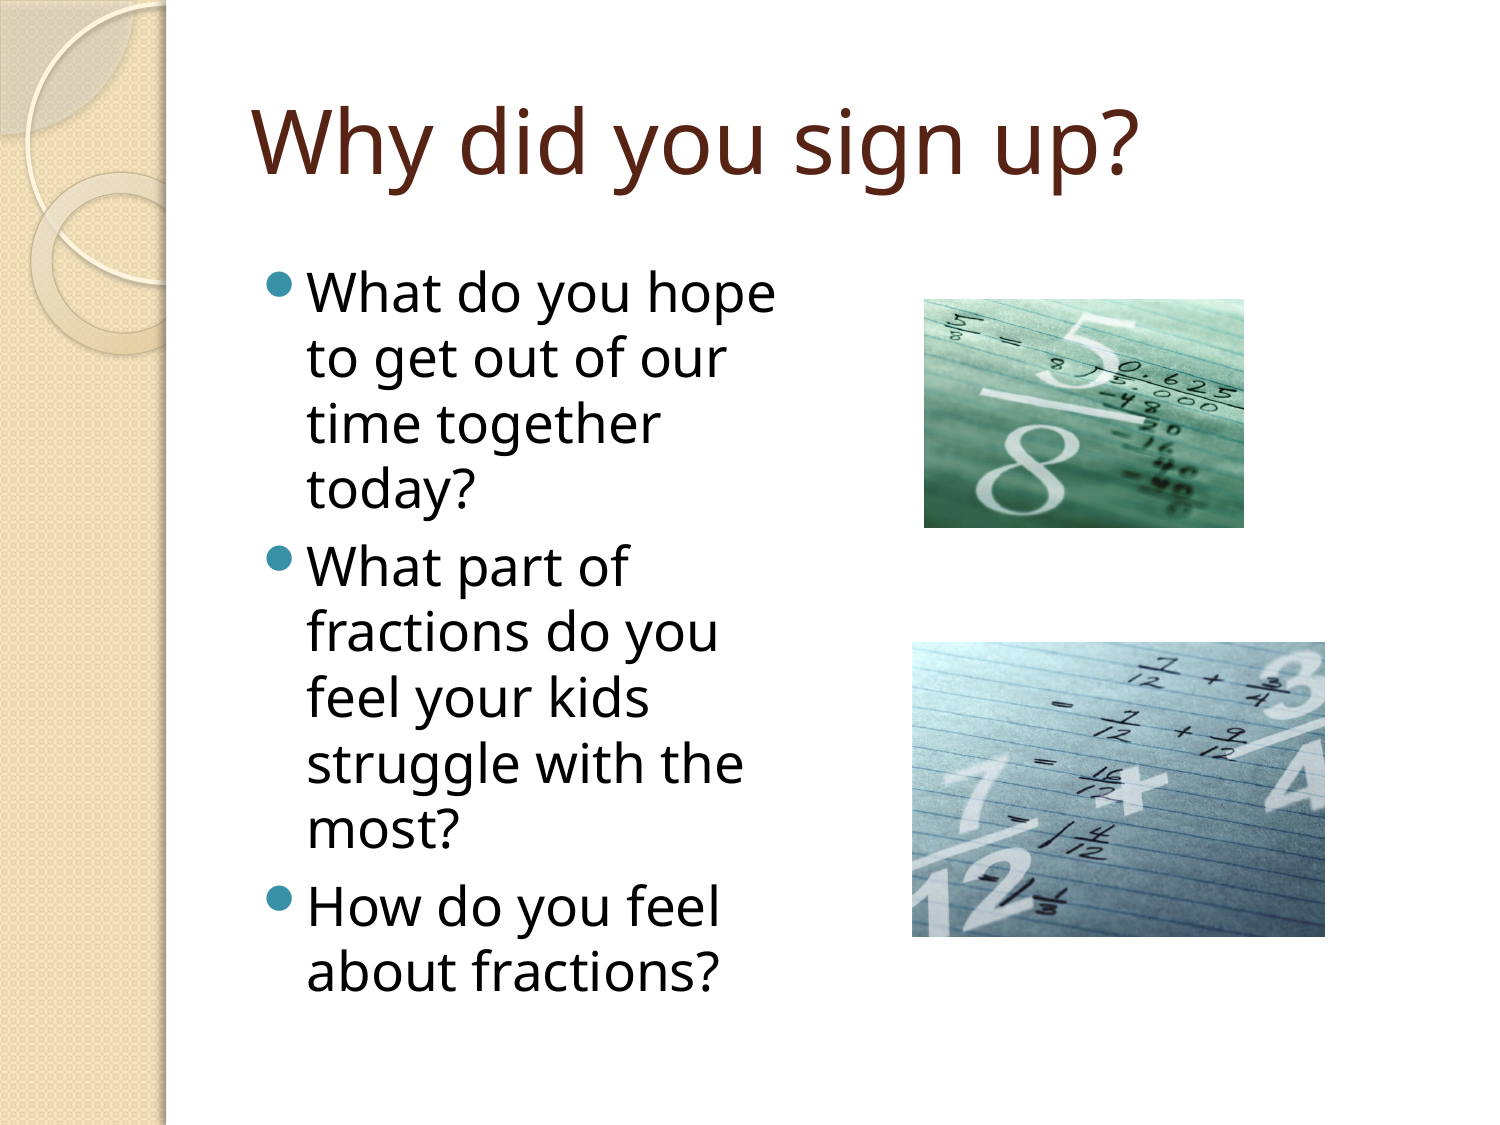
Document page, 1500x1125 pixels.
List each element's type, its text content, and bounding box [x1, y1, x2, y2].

list What do you hope to get out of our time together today? What part of fractions do you feel your kids struggle with the most? How do you feel about fractions? [235, 249, 836, 1015]
title Why did you sign up? [235, 45, 1466, 233]
picture [912, 642, 1326, 938]
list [924, 299, 1244, 528]
